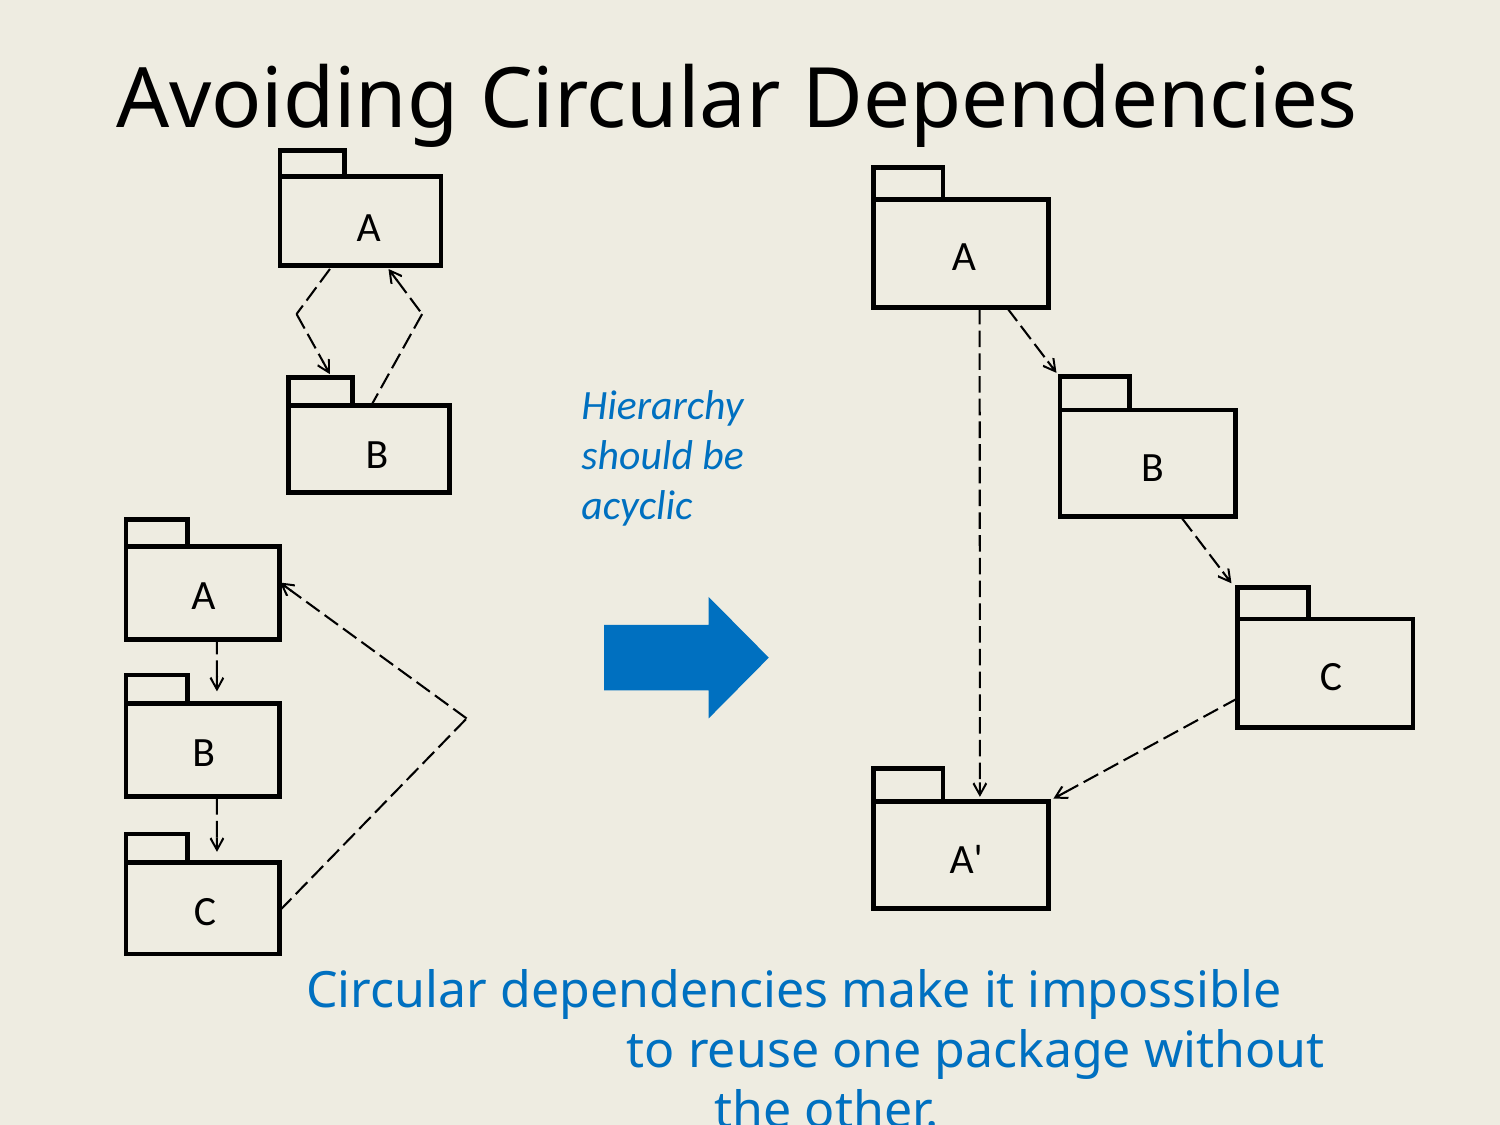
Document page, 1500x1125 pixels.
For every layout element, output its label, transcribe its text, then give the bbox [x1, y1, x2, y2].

text_box [1237, 587, 1309, 619]
text_box [125, 703, 280, 797]
text_box [873, 768, 943, 802]
text_box [279, 150, 345, 177]
text_box [873, 801, 1049, 909]
text_box [279, 176, 442, 266]
text_box [125, 862, 280, 955]
text_box [126, 675, 188, 704]
text_box [1237, 618, 1413, 728]
title Avoiding Circular Dependencies [62, 0, 1413, 188]
text_box [279, 582, 297, 597]
text_box [1060, 410, 1236, 517]
text_box [125, 546, 280, 640]
text_box [604, 596, 769, 719]
text_box [873, 188, 943, 200]
text_box B [1140, 439, 1164, 490]
text_box B [192, 725, 216, 775]
text_box [126, 833, 188, 863]
text_box A' [949, 831, 984, 882]
text_box B [365, 426, 389, 477]
text_box [388, 268, 405, 291]
text_box [972, 780, 988, 797]
text_box C [1319, 648, 1343, 699]
text_box [1213, 559, 1232, 584]
text_box [1042, 357, 1057, 373]
text_box C [193, 883, 217, 934]
text_box A [356, 199, 382, 250]
text_box [288, 377, 353, 406]
text_box Circular dependencies make it impossible to reuse one package without the other. [287, 949, 1367, 1125]
text_box A [951, 228, 977, 279]
text_box [1060, 376, 1130, 411]
text_box [209, 672, 225, 692]
text_box [288, 405, 450, 493]
text_box [1053, 785, 1070, 799]
text_box [126, 519, 188, 547]
text_box [873, 199, 1049, 308]
text_box A [191, 567, 216, 618]
text_box [316, 358, 330, 375]
text_box Hierarchy should be acyclic [566, 370, 829, 536]
text_box [209, 833, 225, 852]
